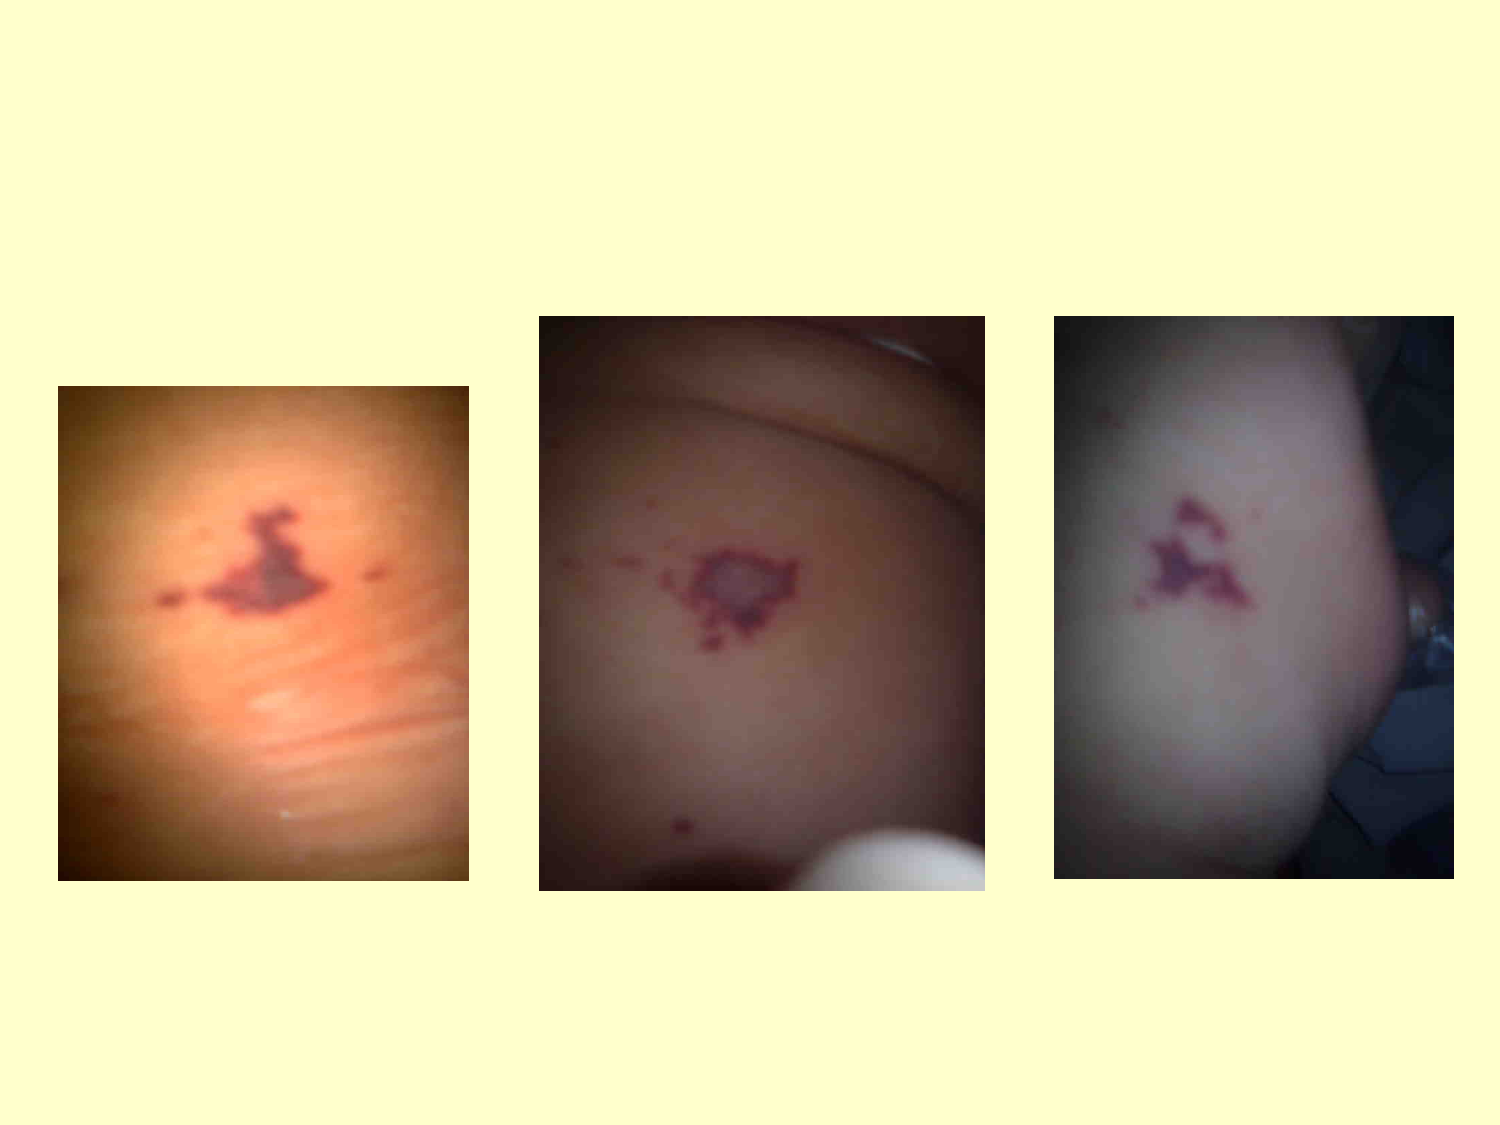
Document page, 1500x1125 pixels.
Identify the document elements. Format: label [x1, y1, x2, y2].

picture [58, 386, 469, 881]
picture [539, 316, 985, 891]
picture [1054, 316, 1454, 879]
